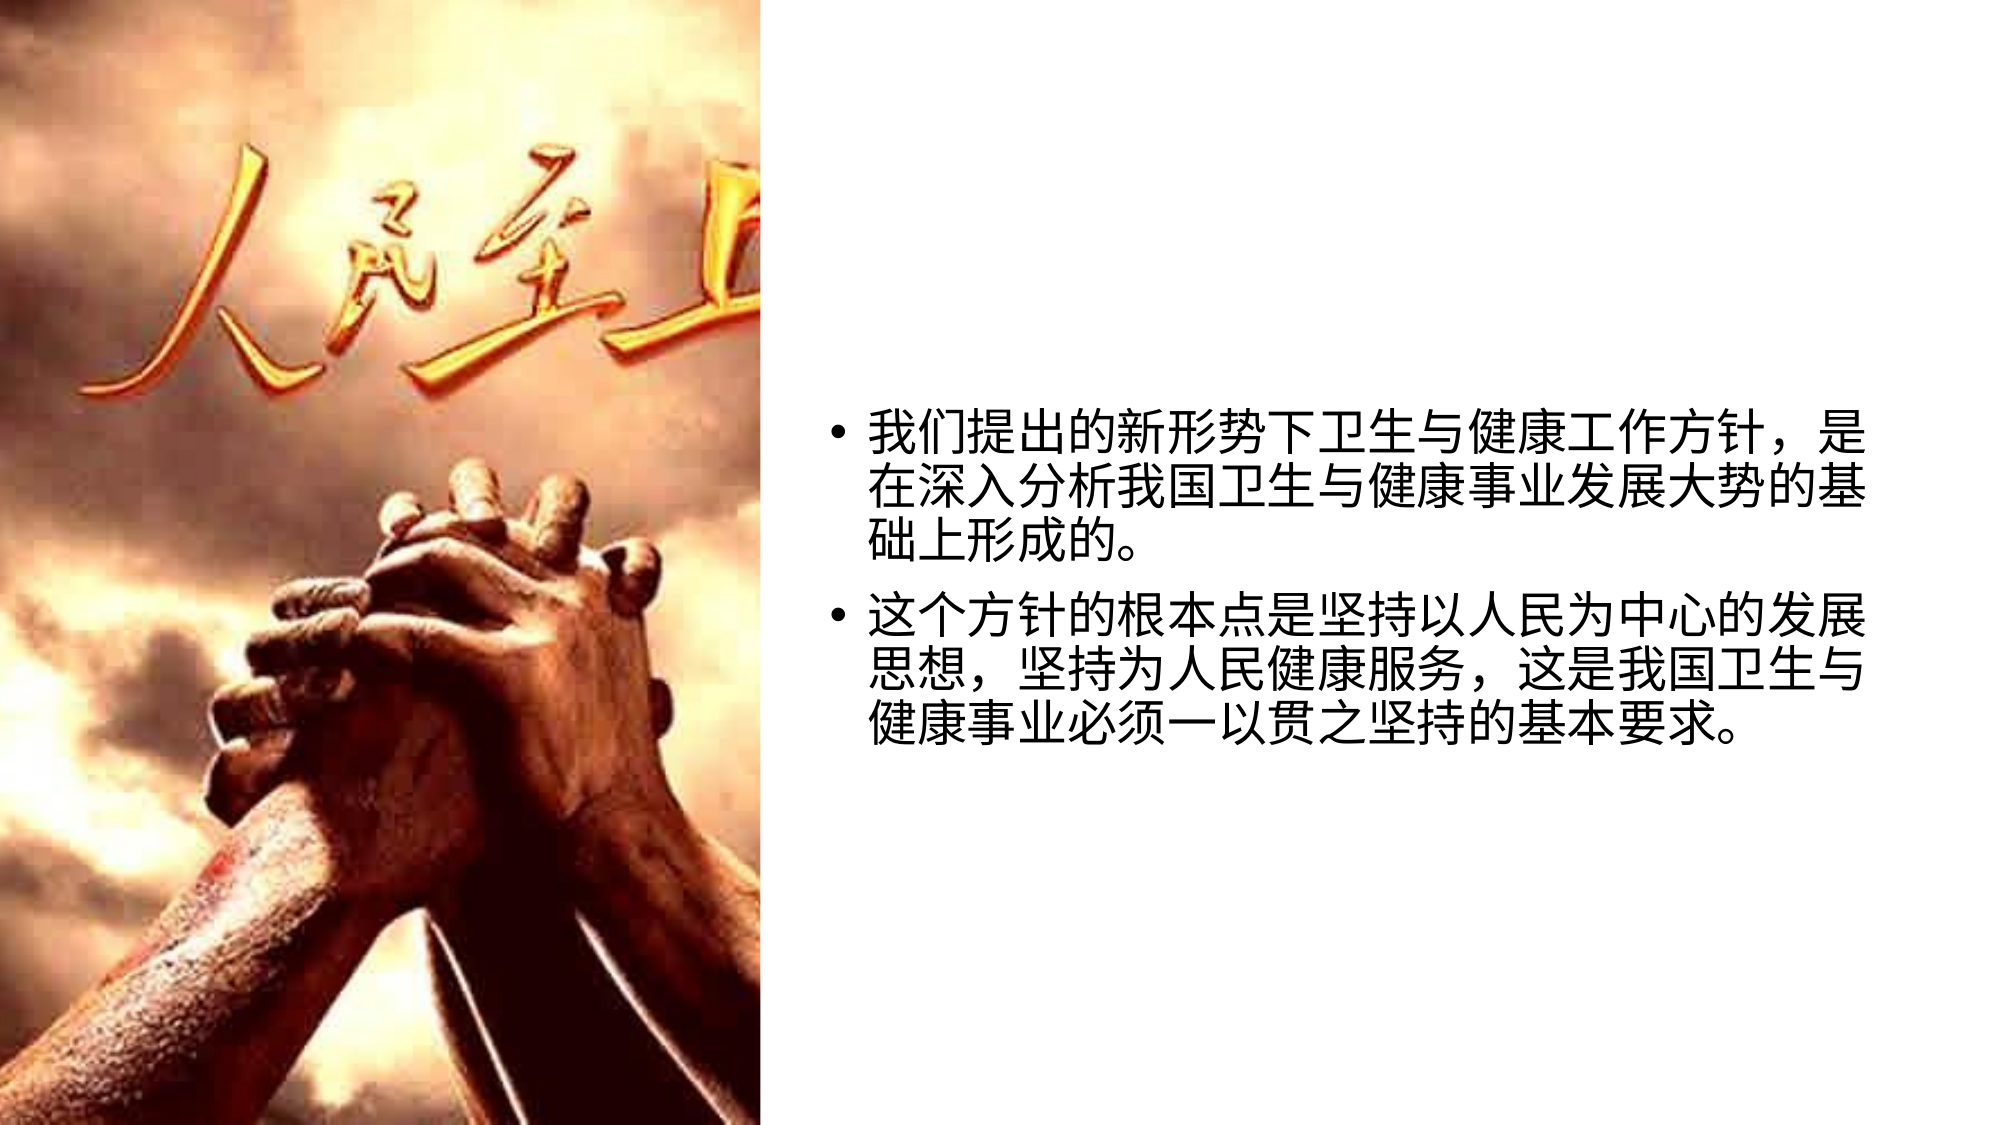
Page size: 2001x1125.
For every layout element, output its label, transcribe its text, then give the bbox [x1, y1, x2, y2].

list 我们提出的新形势下卫生与健康工作方针，是在深入分析我国卫生与健康事业发展大势的基础上形成的。 这个方针的根本点是坚持以人民为中心的发展思想，坚持为人民健康服务，这是我国卫生与健康事业必须一以贯之坚持的基本要求。 [814, 399, 1895, 1021]
picture [0, 0, 761, 1125]
